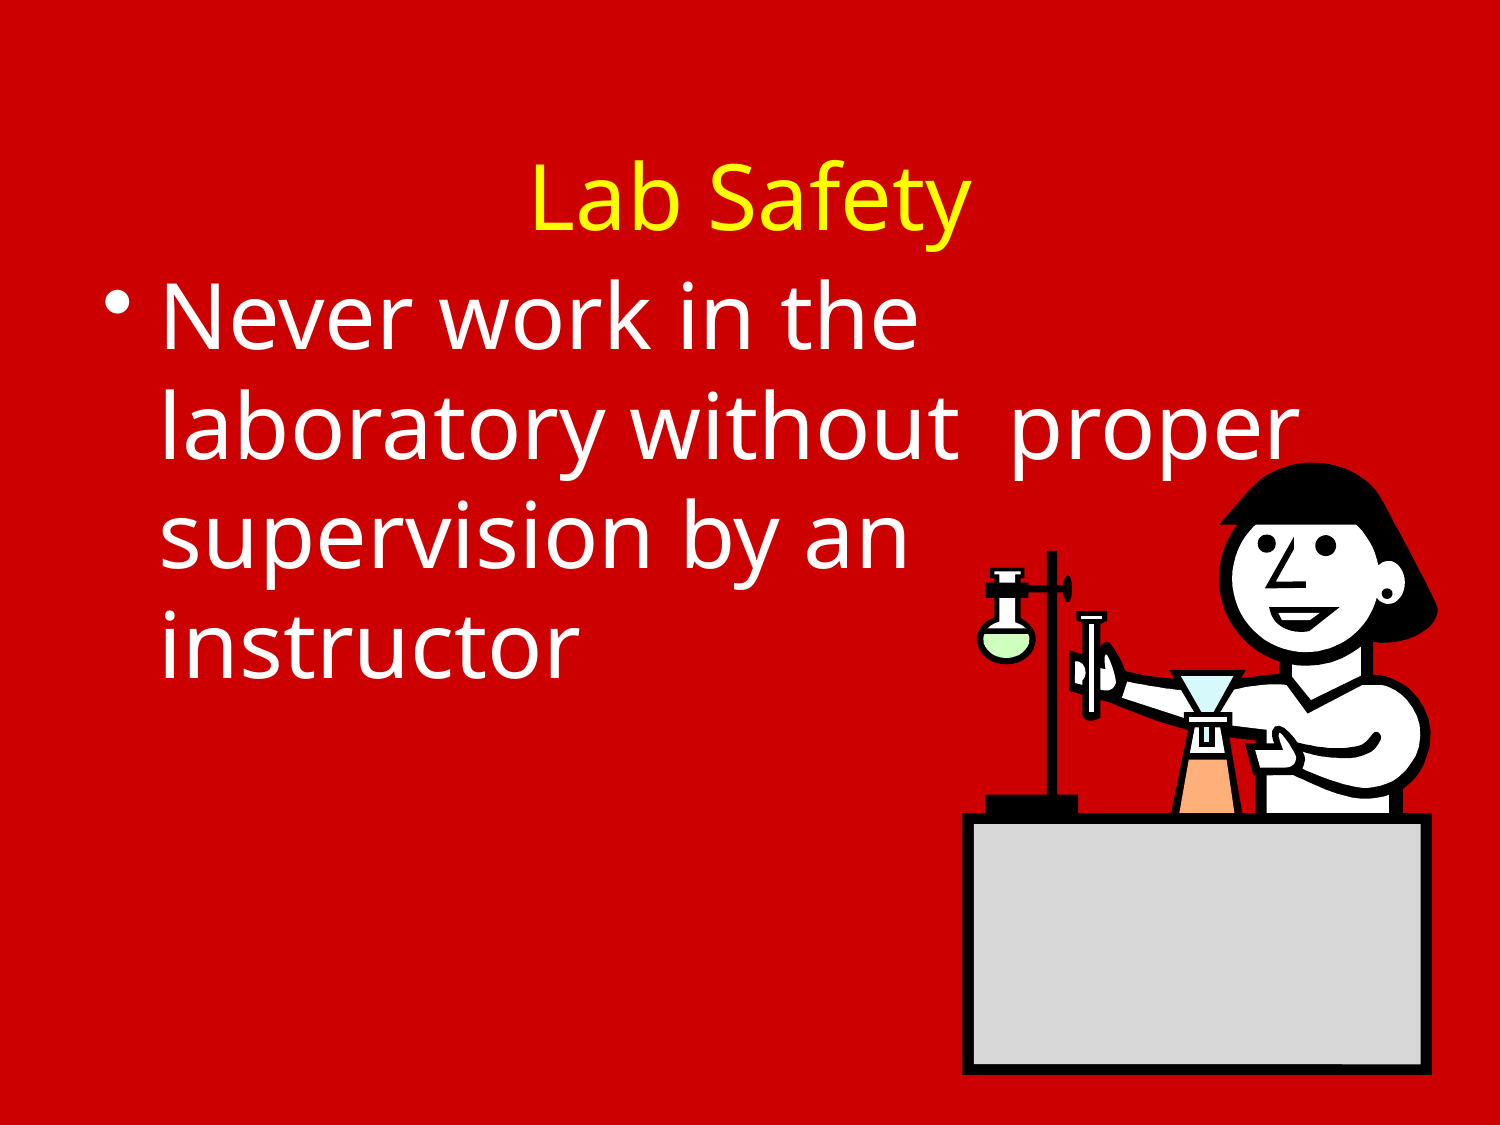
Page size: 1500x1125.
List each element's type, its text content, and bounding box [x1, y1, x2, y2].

list Never work in the laboratory without proper supervision by an instructor [87, 249, 1363, 925]
picture [962, 462, 1447, 1076]
title Lab Safety [112, 99, 1388, 288]
